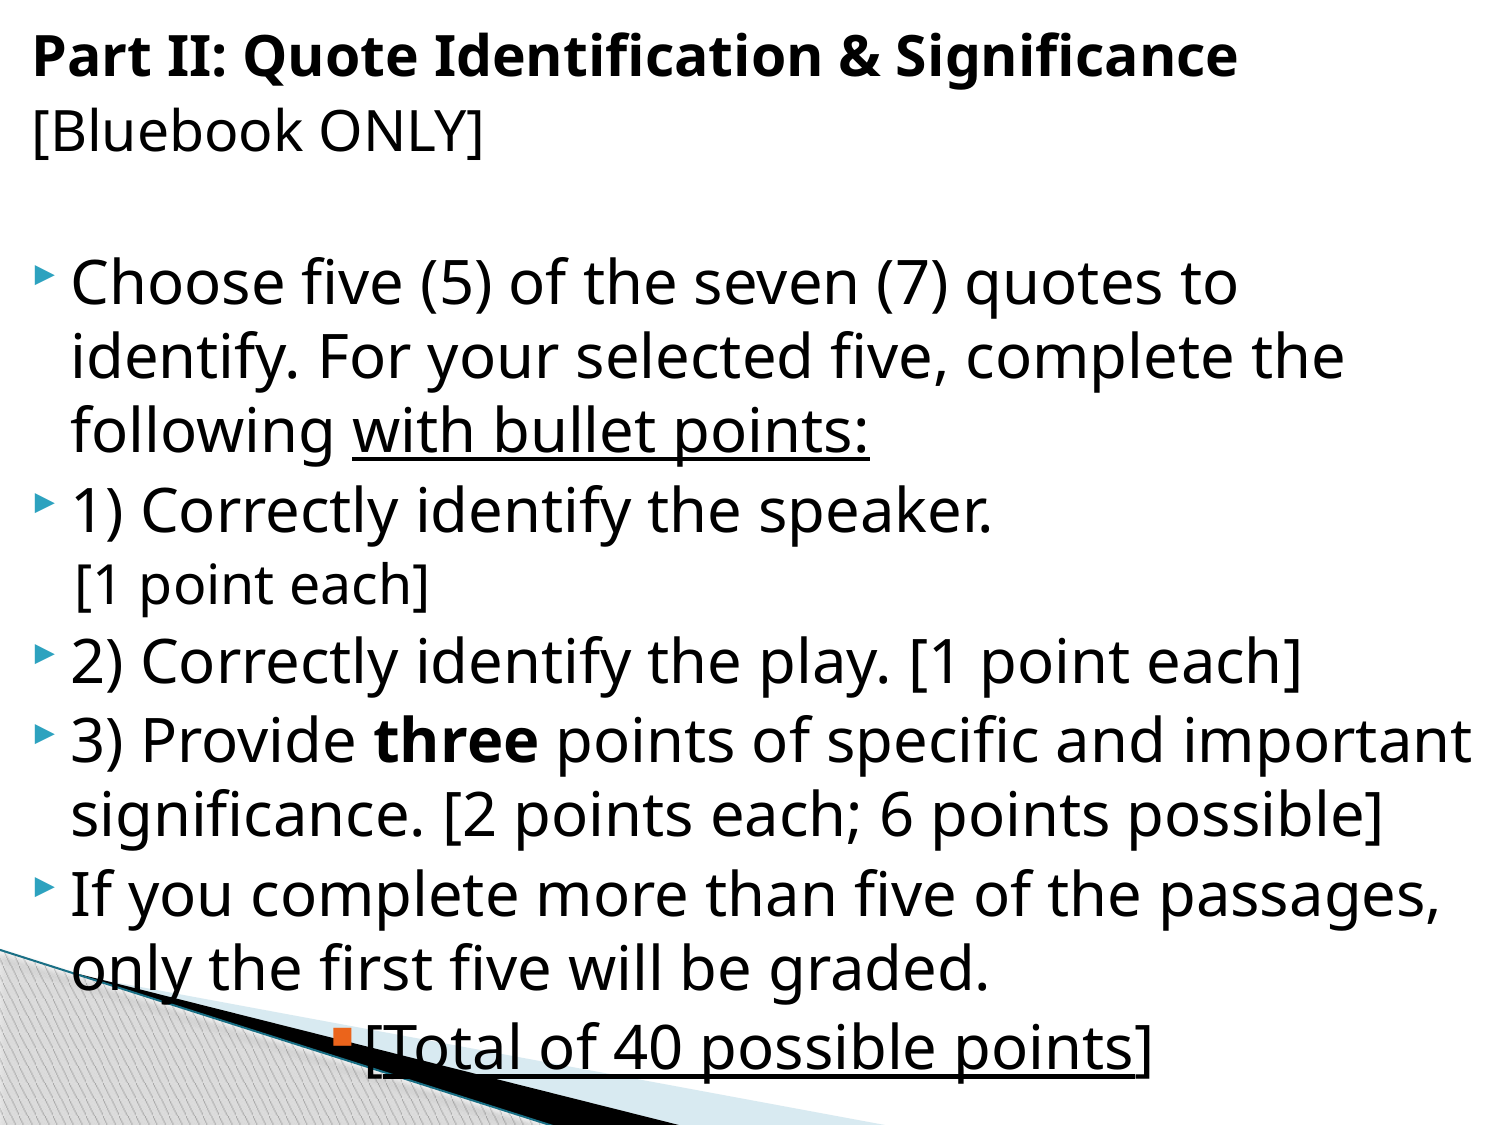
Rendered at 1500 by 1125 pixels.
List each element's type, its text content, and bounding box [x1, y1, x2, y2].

list Part II: Quote Identification & Significance [Bluebook ONLY] Choose five (5) of the seven (7) quotes to identify. For your selected five, complete the following with bullet points: 1) Correctly identify the speaker. [1 point each] 2) Correctly identify the play. [1 point each] 3) Provide three points of specific and important significance. [2 points each; 6 points possible] If you complete more than five of the passages, only the first five will be graded. [Total of 40 possible points] [0, 12, 1500, 1113]
